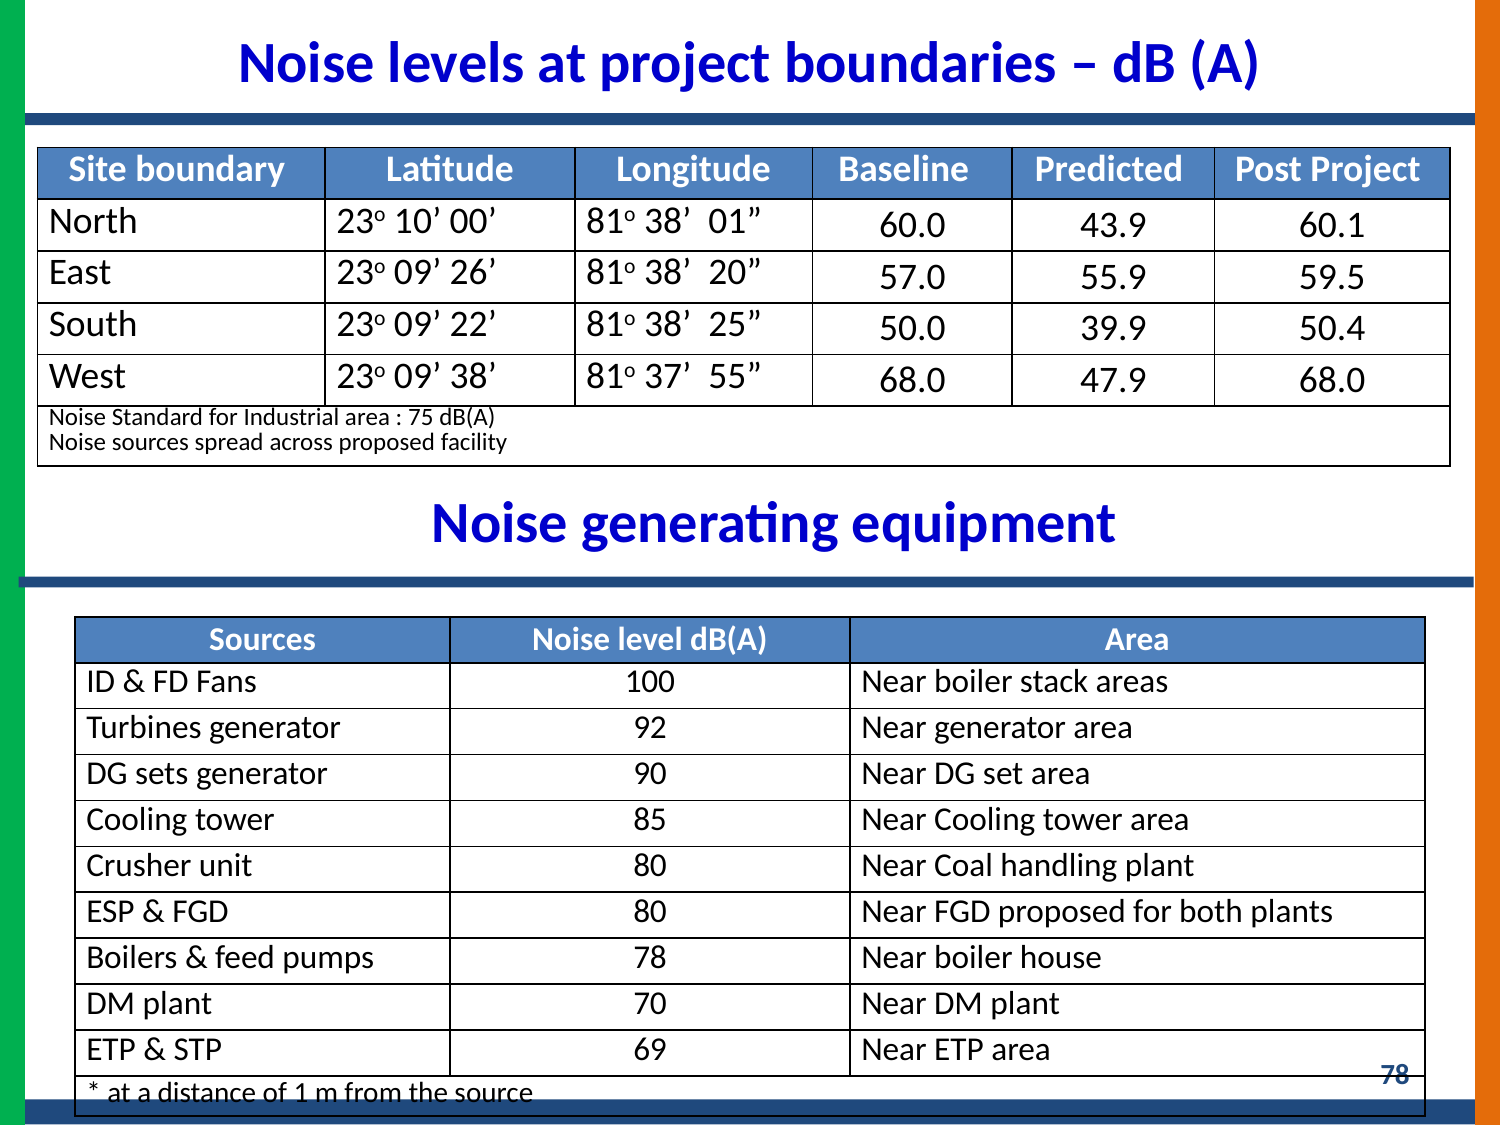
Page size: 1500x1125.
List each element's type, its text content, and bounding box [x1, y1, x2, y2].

table_cell 23o 10’ 00’ [326, 200, 574, 250]
table_cell South [38, 304, 324, 354]
table_cell 81o 37’ 55” [576, 355, 812, 405]
table_cell Boilers & feed pumps [76, 939, 449, 983]
table_cell 92 [451, 709, 849, 754]
text_box [1473, 0, 1500, 1125]
table_cell 50.4 [1215, 304, 1449, 354]
table_cell 23o 09’ 38’ [326, 355, 574, 405]
table_cell 80 [451, 893, 849, 937]
table_cell 68.0 [1215, 355, 1449, 405]
table_cell DM plant [76, 985, 449, 1029]
table_cell 23o 09’ 26’ [326, 252, 574, 302]
table_cell 55.9 [1013, 252, 1214, 302]
table_cell 85 [451, 801, 849, 846]
table_cell 69 [451, 1031, 849, 1075]
table_cell Near generator area [851, 709, 1424, 754]
table_cell 81o 38’ 01” [576, 200, 812, 250]
table_cell Near boiler stack areas [851, 664, 1424, 708]
table_cell 59.5 [1215, 252, 1449, 302]
table_cell Cooling tower [76, 801, 449, 846]
table_cell West [38, 355, 324, 405]
table_cell 68.0 [813, 355, 1011, 405]
table_header Sources [76, 618, 449, 662]
text_box Noise generating equipment [417, 476, 1146, 562]
table_cell 47.9 [1013, 355, 1214, 405]
table_cell Near FGD proposed for both plants [851, 893, 1424, 937]
table_cell 81o 38’ 20” [576, 252, 812, 302]
table_cell 100 [451, 664, 849, 708]
table_cell 50.0 [813, 304, 1011, 354]
table_cell ETP & STP [76, 1031, 449, 1075]
table_cell 80 [451, 847, 849, 891]
table_cell Near Coal handling plant [851, 847, 1424, 891]
table_cell DG sets generator [76, 755, 449, 800]
table_cell ID & FD Fans [76, 664, 449, 708]
table_header Site boundary [38, 148, 324, 198]
text_box [27, 1097, 1473, 1125]
table_cell * at a distance of 1 m from the source [76, 1077, 1424, 1115]
table_cell Near DM plant [851, 985, 1424, 1029]
table_cell 70 [451, 985, 849, 1029]
table_cell East [38, 252, 324, 302]
table_cell 81o 38’ 25” [576, 304, 812, 354]
table_cell ESP & FGD [76, 893, 449, 937]
text_box [27, 111, 1473, 127]
table_cell Near boiler house [851, 939, 1424, 983]
table_cell Noise Standard for Industrial area : 75 dB(A) Noise sources spread across proposed facility [38, 407, 1449, 465]
text_box [17, 575, 1476, 590]
table_cell Crusher unit [76, 847, 449, 891]
table_header Latitude [326, 148, 574, 198]
table_cell Near ETP area [851, 1031, 1424, 1075]
table_header Baseline [813, 148, 1011, 198]
table_header Noise level dB(A) [451, 618, 849, 662]
table_cell Turbines generator [76, 709, 449, 754]
table_header Post Project [1215, 148, 1449, 198]
table_cell 43.9 [1013, 200, 1214, 250]
table_cell North [38, 200, 324, 250]
text_box Noise levels at project boundaries – dB (A) [23, 23, 1477, 89]
table_header Area [851, 618, 1424, 662]
table_cell 60.0 [813, 200, 1011, 250]
table_cell 39.9 [1013, 304, 1214, 354]
table_cell Near DG set area [851, 755, 1424, 800]
table_cell 57.0 [813, 252, 1011, 302]
table_cell 90 [451, 755, 849, 800]
table_cell 60.1 [1215, 200, 1449, 250]
table_header Predicted [1013, 148, 1214, 198]
table_cell Near Cooling tower area [851, 801, 1424, 846]
table_cell 23o 09’ 22’ [326, 304, 574, 354]
text_box [0, 0, 27, 1125]
table_header Longitude [576, 148, 812, 198]
table_cell 78 [451, 939, 849, 983]
